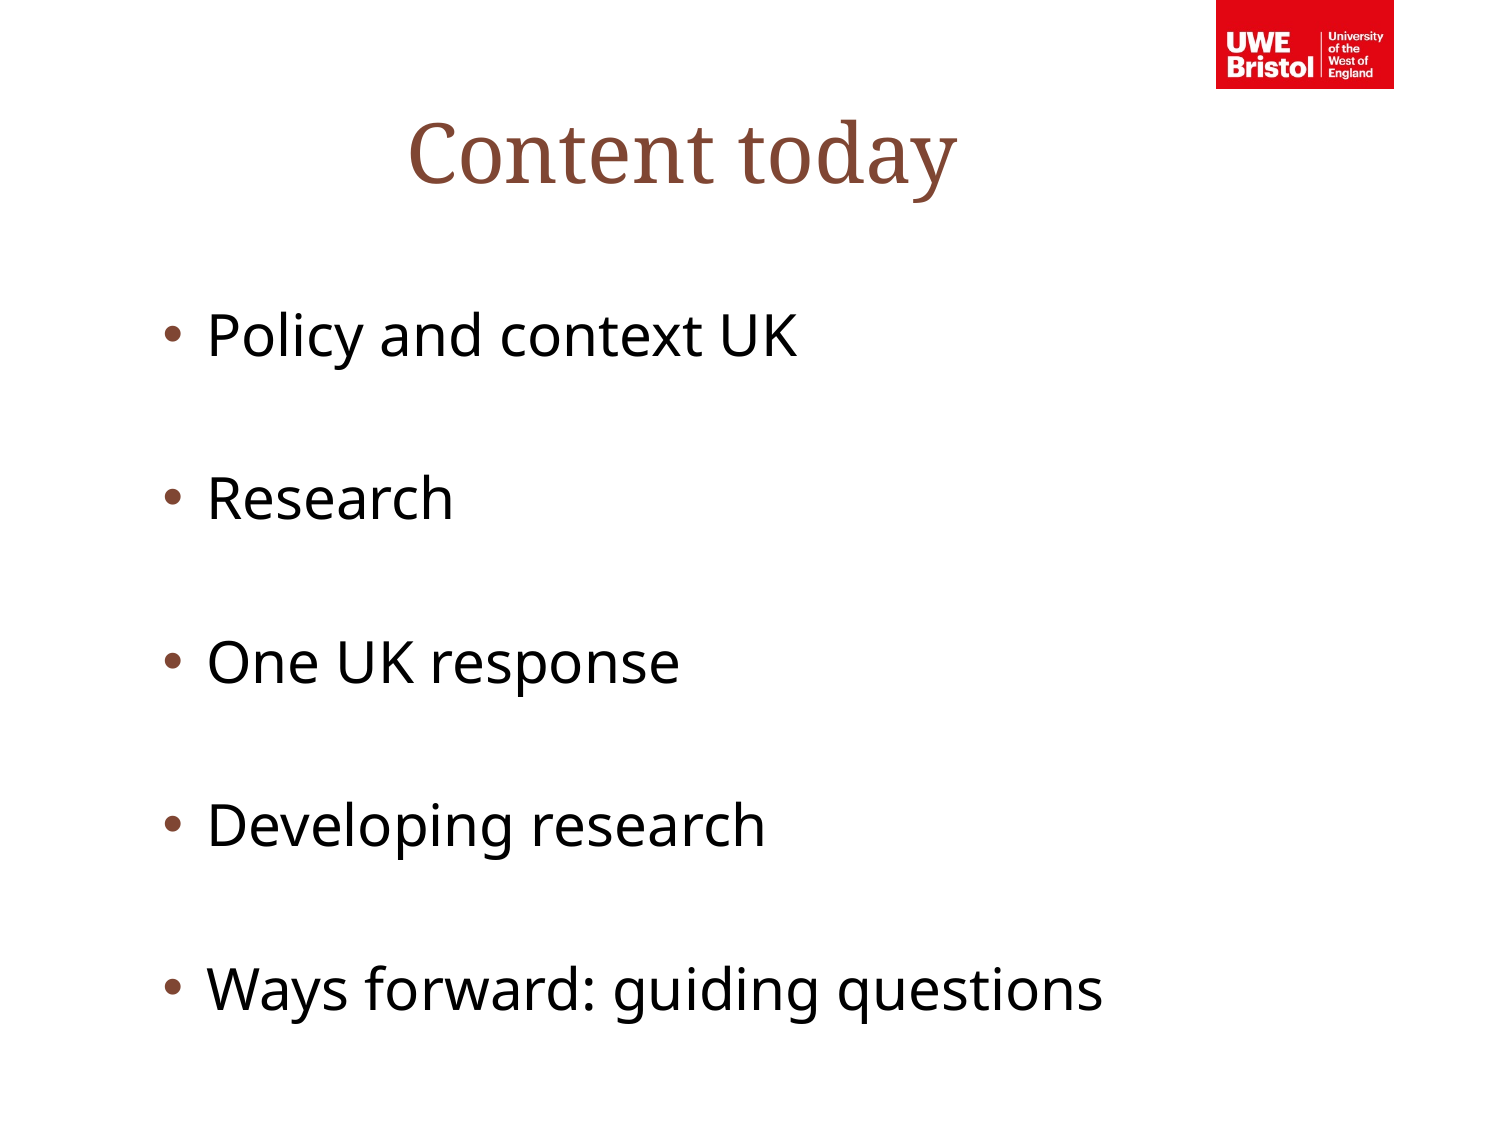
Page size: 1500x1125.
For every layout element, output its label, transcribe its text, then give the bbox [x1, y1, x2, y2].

list Policy and context UK Research One UK response Developing research Ways forward: guiding questions [147, 290, 1223, 1047]
picture [1216, 0, 1394, 89]
list Content today [147, 113, 1217, 220]
